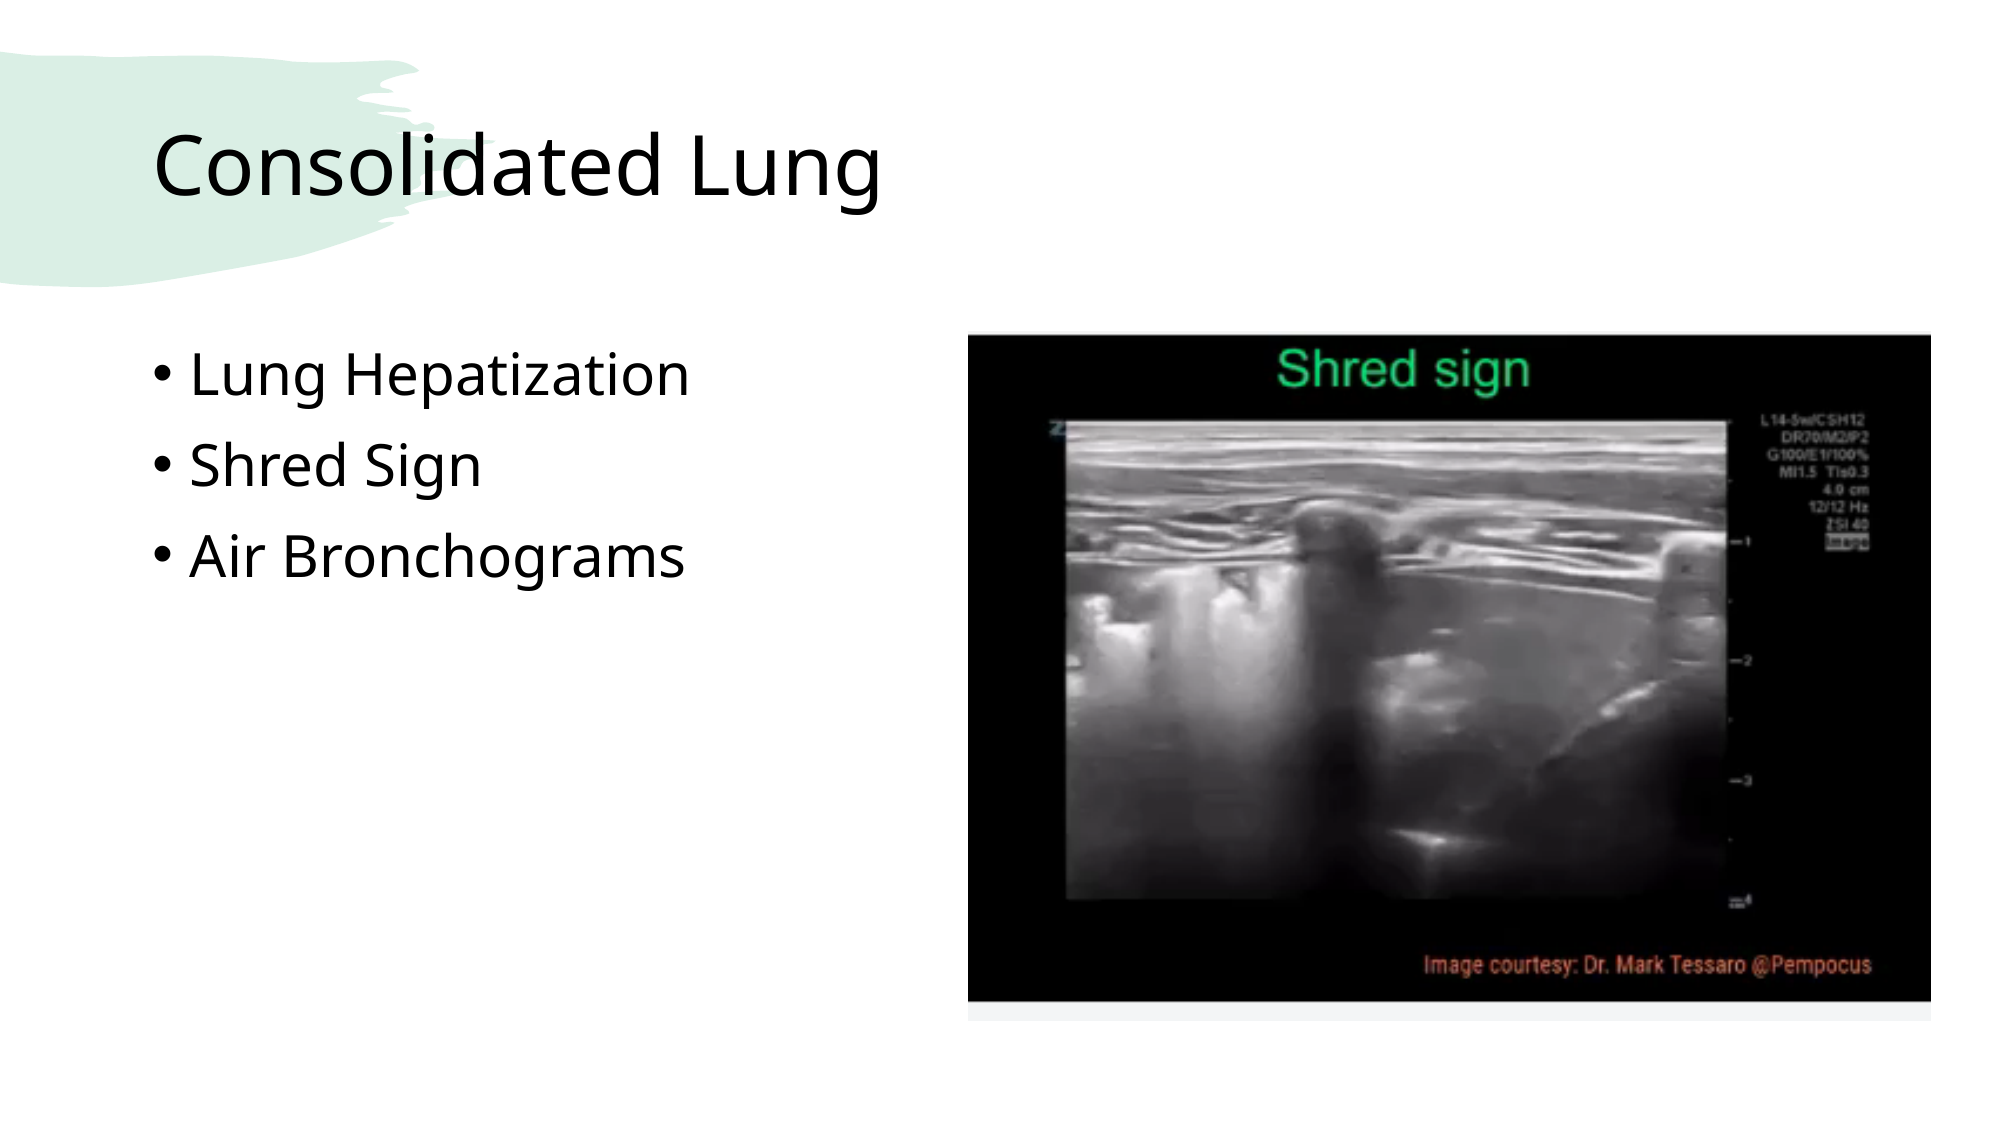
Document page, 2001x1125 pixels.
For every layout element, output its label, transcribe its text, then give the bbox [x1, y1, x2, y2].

list Lung Hepatization Shred Sign Air Bronchograms [137, 329, 850, 1013]
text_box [967, 330, 1932, 1022]
title Consolidated Lung [137, 59, 1863, 278]
